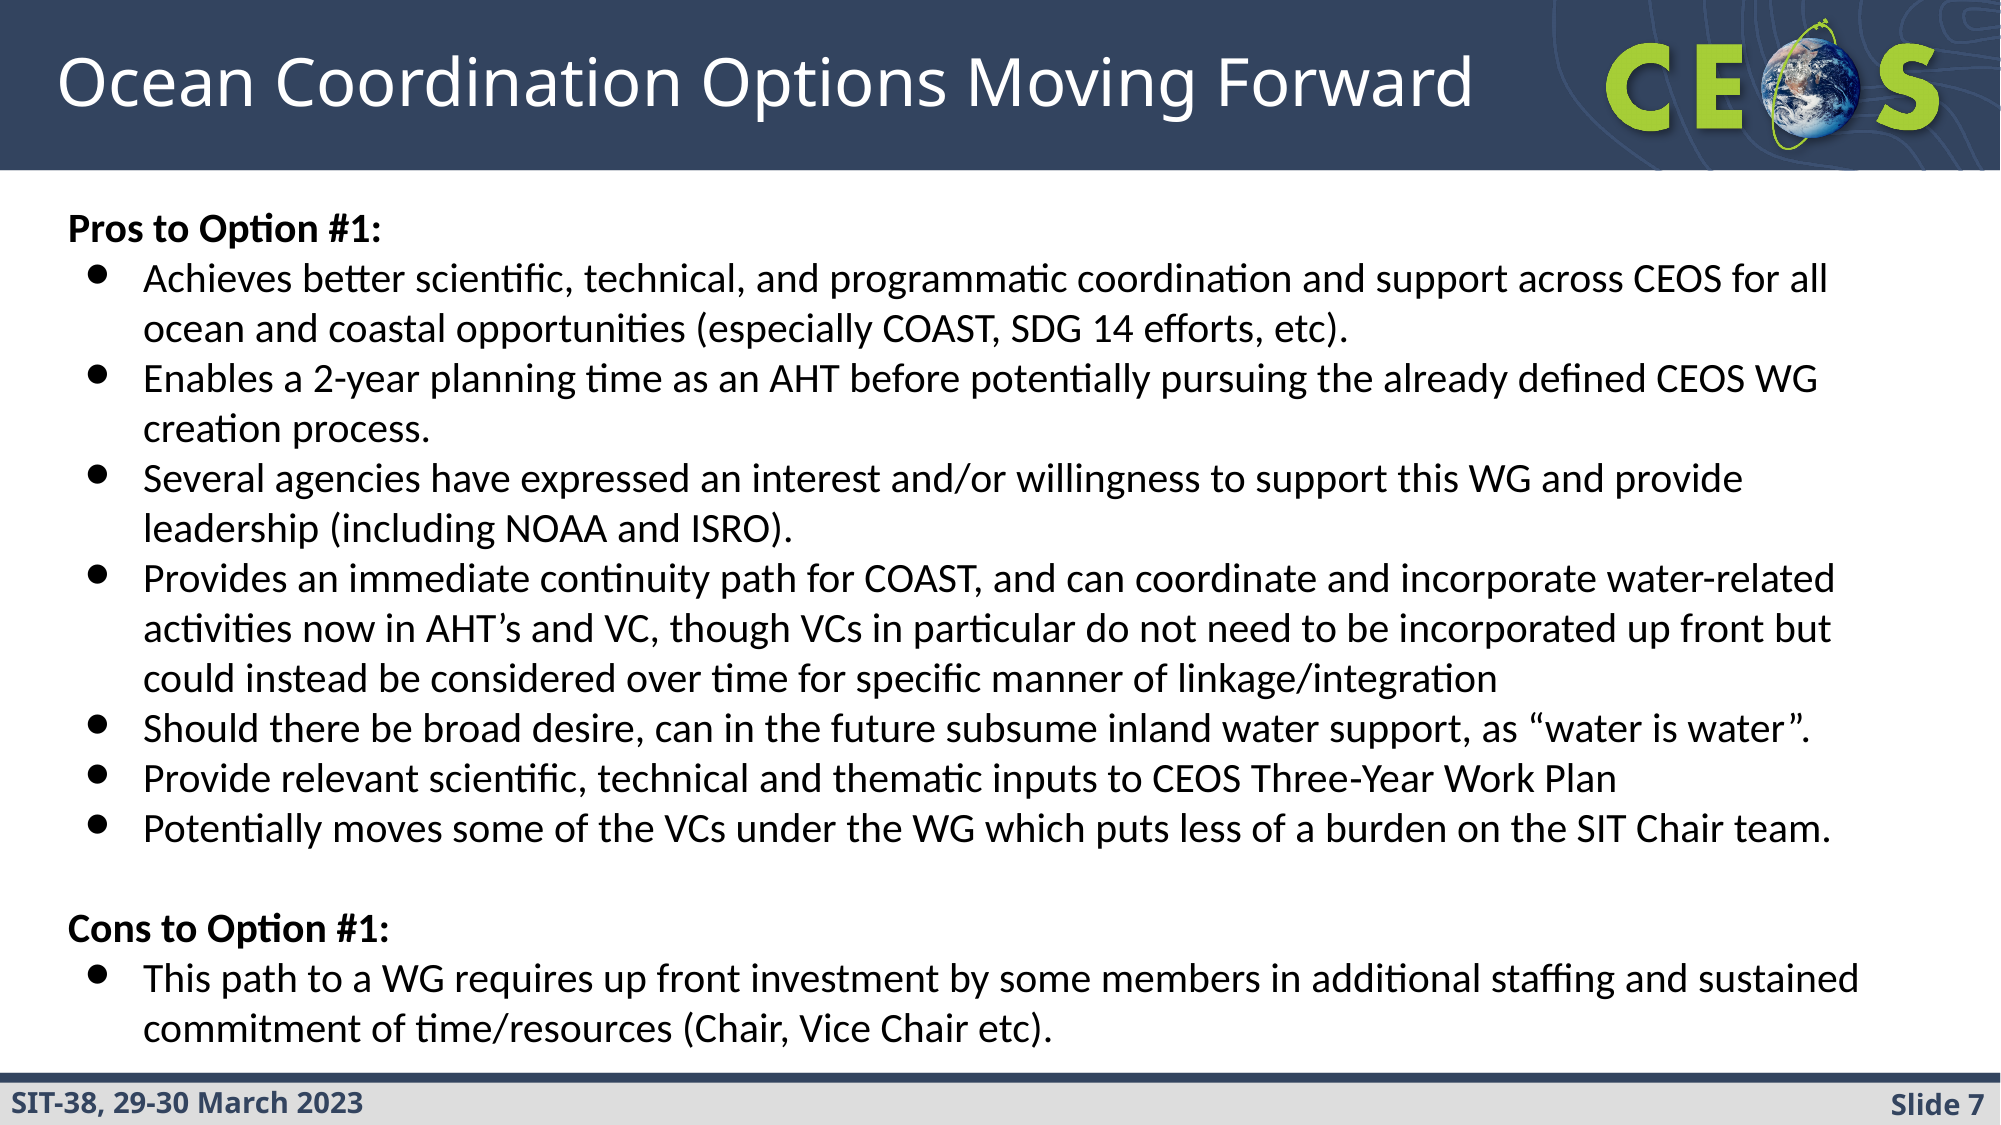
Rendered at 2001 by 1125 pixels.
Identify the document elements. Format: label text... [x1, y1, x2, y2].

list Pros to Option #1: Achieves better scientific, technical, and programmatic coordination and support across CEOS for all ocean and coastal opportunities (especially COAST, SDG 14 efforts, etc). Enables a 2-year planning time as an AHT before potentially pursuing the already defined CEOS WG creation process. Several agencies have expressed an interest and/or willingness to support this WG and provide leadership (including NOAA and ISRO). Provides an immediate continuity path for COAST, and can coordinate and incorporate water-related activities now in AHT’s and VC, though VCs in particular do not need to be incorporated up front but could instead be considered over time for specific manner of linkage/integration Should there be broad desire, can in the future subsume inland water support, as “water is water”. Provide relevant scientific, technical and thematic inputs to CEOS Three‐Year Work Plan Potentially moves some of the VCs under the WG which puts less of a burden on the SIT Chair team. Cons to Option #1: This path to a WG requires up front investment by some members in additional staffing and sustained commitment of time/resources (Chair, Vice Chair etc). [53, 193, 1939, 959]
picture [1606, 18, 1939, 150]
title Ocean Coordination Options Moving Forward [41, 41, 1628, 170]
